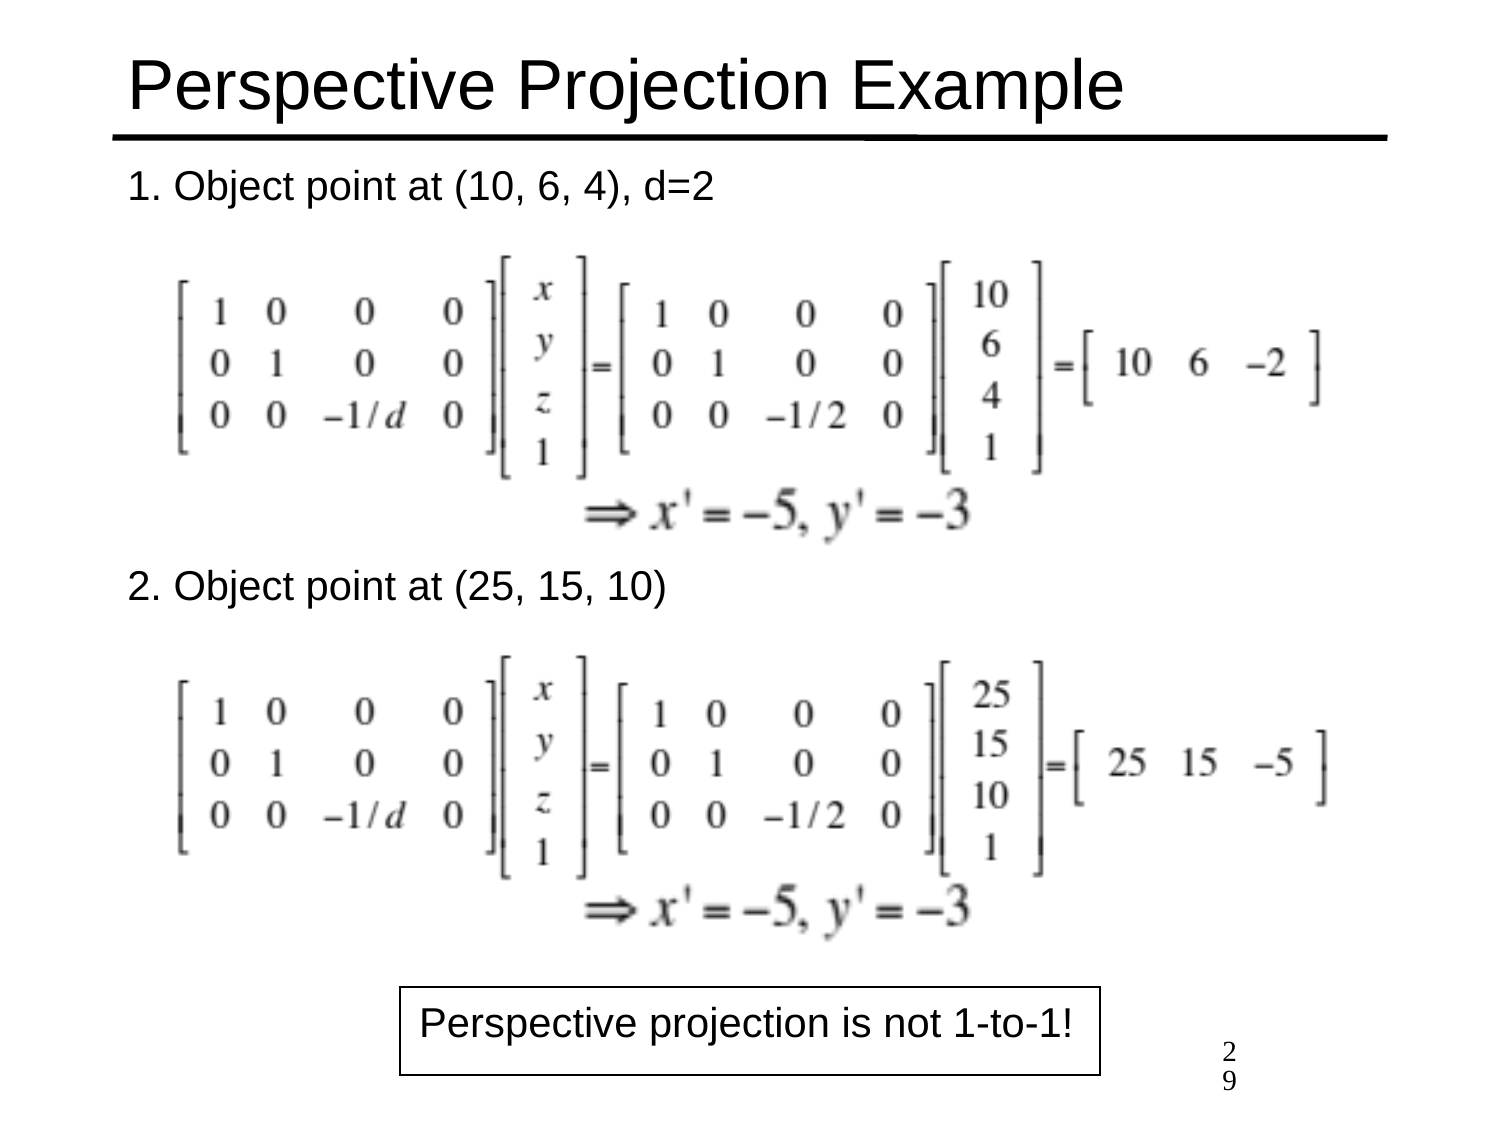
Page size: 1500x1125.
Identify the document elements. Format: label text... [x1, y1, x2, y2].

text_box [174, 649, 594, 884]
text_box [1049, 322, 1322, 410]
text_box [587, 254, 1045, 479]
title Perspective Projection Example [112, 12, 1388, 149]
slide_number 29 [1206, 1024, 1256, 1074]
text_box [585, 654, 1047, 879]
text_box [579, 874, 976, 947]
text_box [1041, 722, 1330, 810]
text_box Perspective projection is not 1-to-1! [399, 987, 1100, 1075]
text_box 2. Object point at (25, 15, 10) [112, 549, 1388, 638]
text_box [174, 249, 594, 484]
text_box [579, 478, 976, 551]
list 1. Object point at (10, 6, 4), d=2 [112, 149, 1388, 238]
